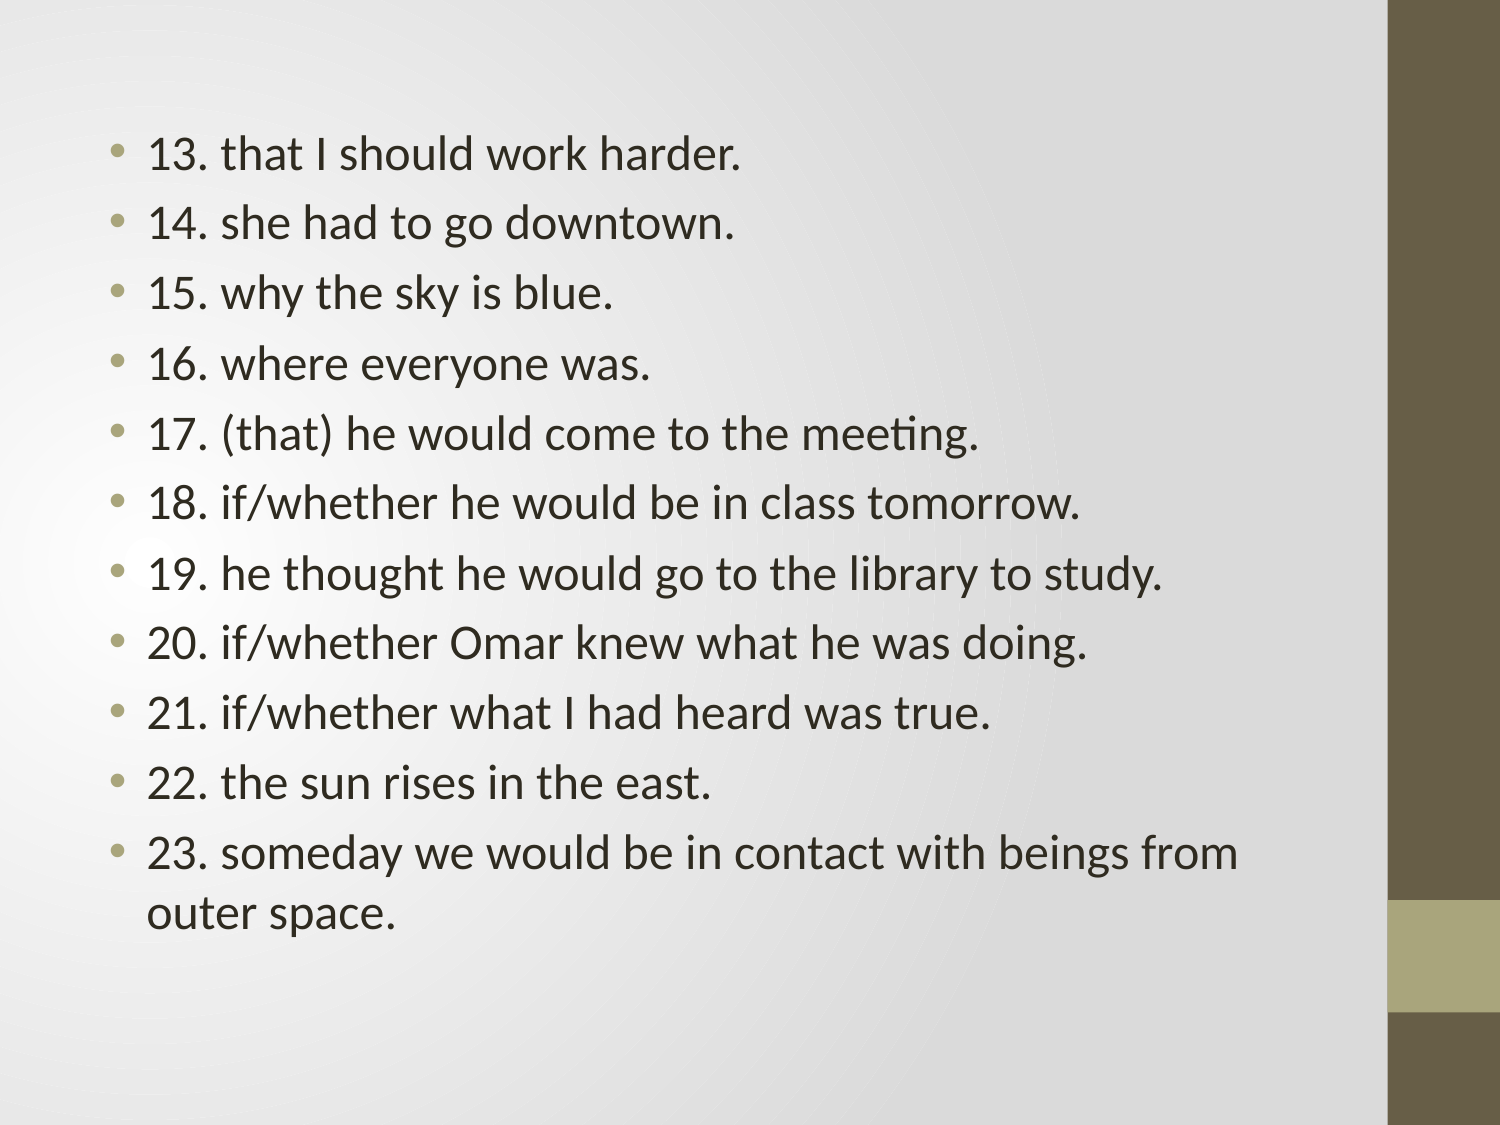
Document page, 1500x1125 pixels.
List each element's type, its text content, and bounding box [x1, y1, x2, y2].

list 13. that I should work harder. 14. she had to go downtown. 15. why the sky is blue. 16. where everyone was. 17. (that) he would come to the meeting. 18. if/whether he would be in class tomorrow. 19. he thought he would go to the library to study. 20. if/whether Omar knew what he was doing. 21. if/whether what I had heard was true. 22. the sun rises in the east. 23. someday we would be in contact with beings from outer space. [75, 112, 1325, 1050]
